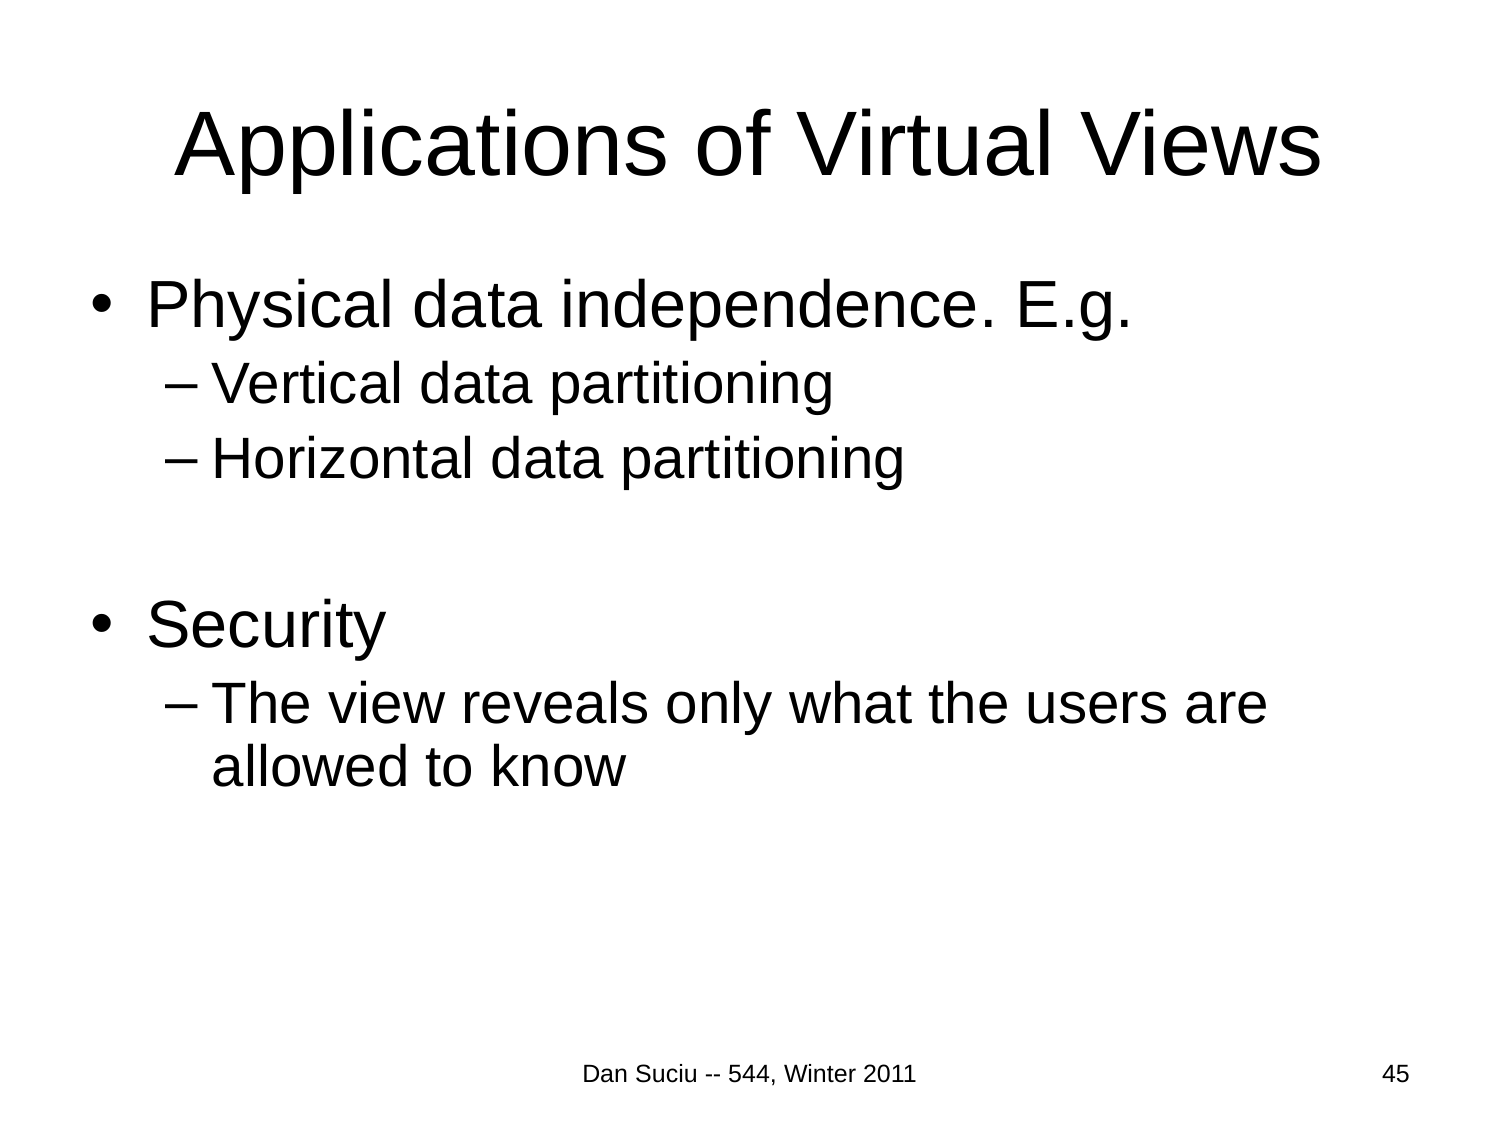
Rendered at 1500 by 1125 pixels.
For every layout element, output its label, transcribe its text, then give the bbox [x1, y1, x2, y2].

slide_number 45 [1074, 1042, 1425, 1103]
title Applications of Virtual Views [75, 45, 1425, 233]
list Physical data independence. E.g. Vertical data partitioning Horizontal data partitioning Security The view reveals only what the users are allowed to know [75, 262, 1425, 1005]
footer Dan Suciu -- 544, Winter 2011 [506, 1049, 994, 1096]
